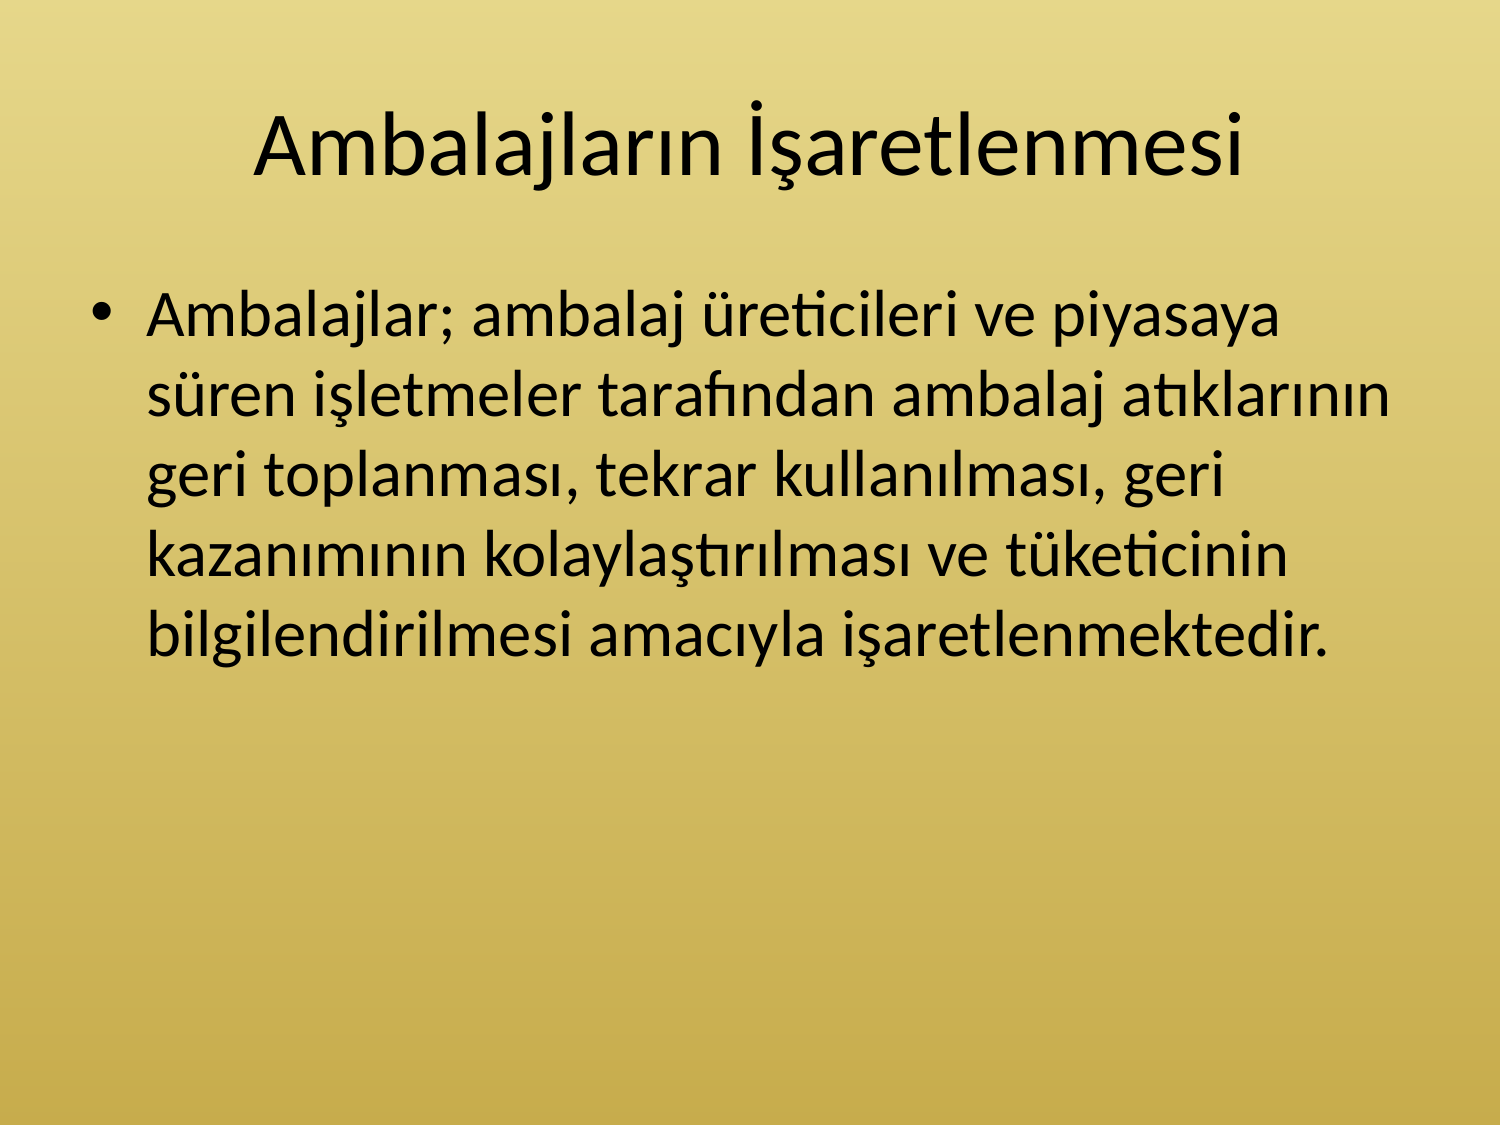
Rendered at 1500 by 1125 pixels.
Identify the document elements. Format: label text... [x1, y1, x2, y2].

title Ambalajların İşaretlenmesi [75, 45, 1425, 233]
list Ambalajlar; ambalaj üreticileri ve piyasaya süren işletmeler tarafından ambalaj atıklarının geri toplanması, tekrar kullanılması, geri kazanımının kolaylaştırılması ve tüketicinin bilgilendirilmesi amacıyla işaretlenmektedir. [75, 262, 1425, 1005]
